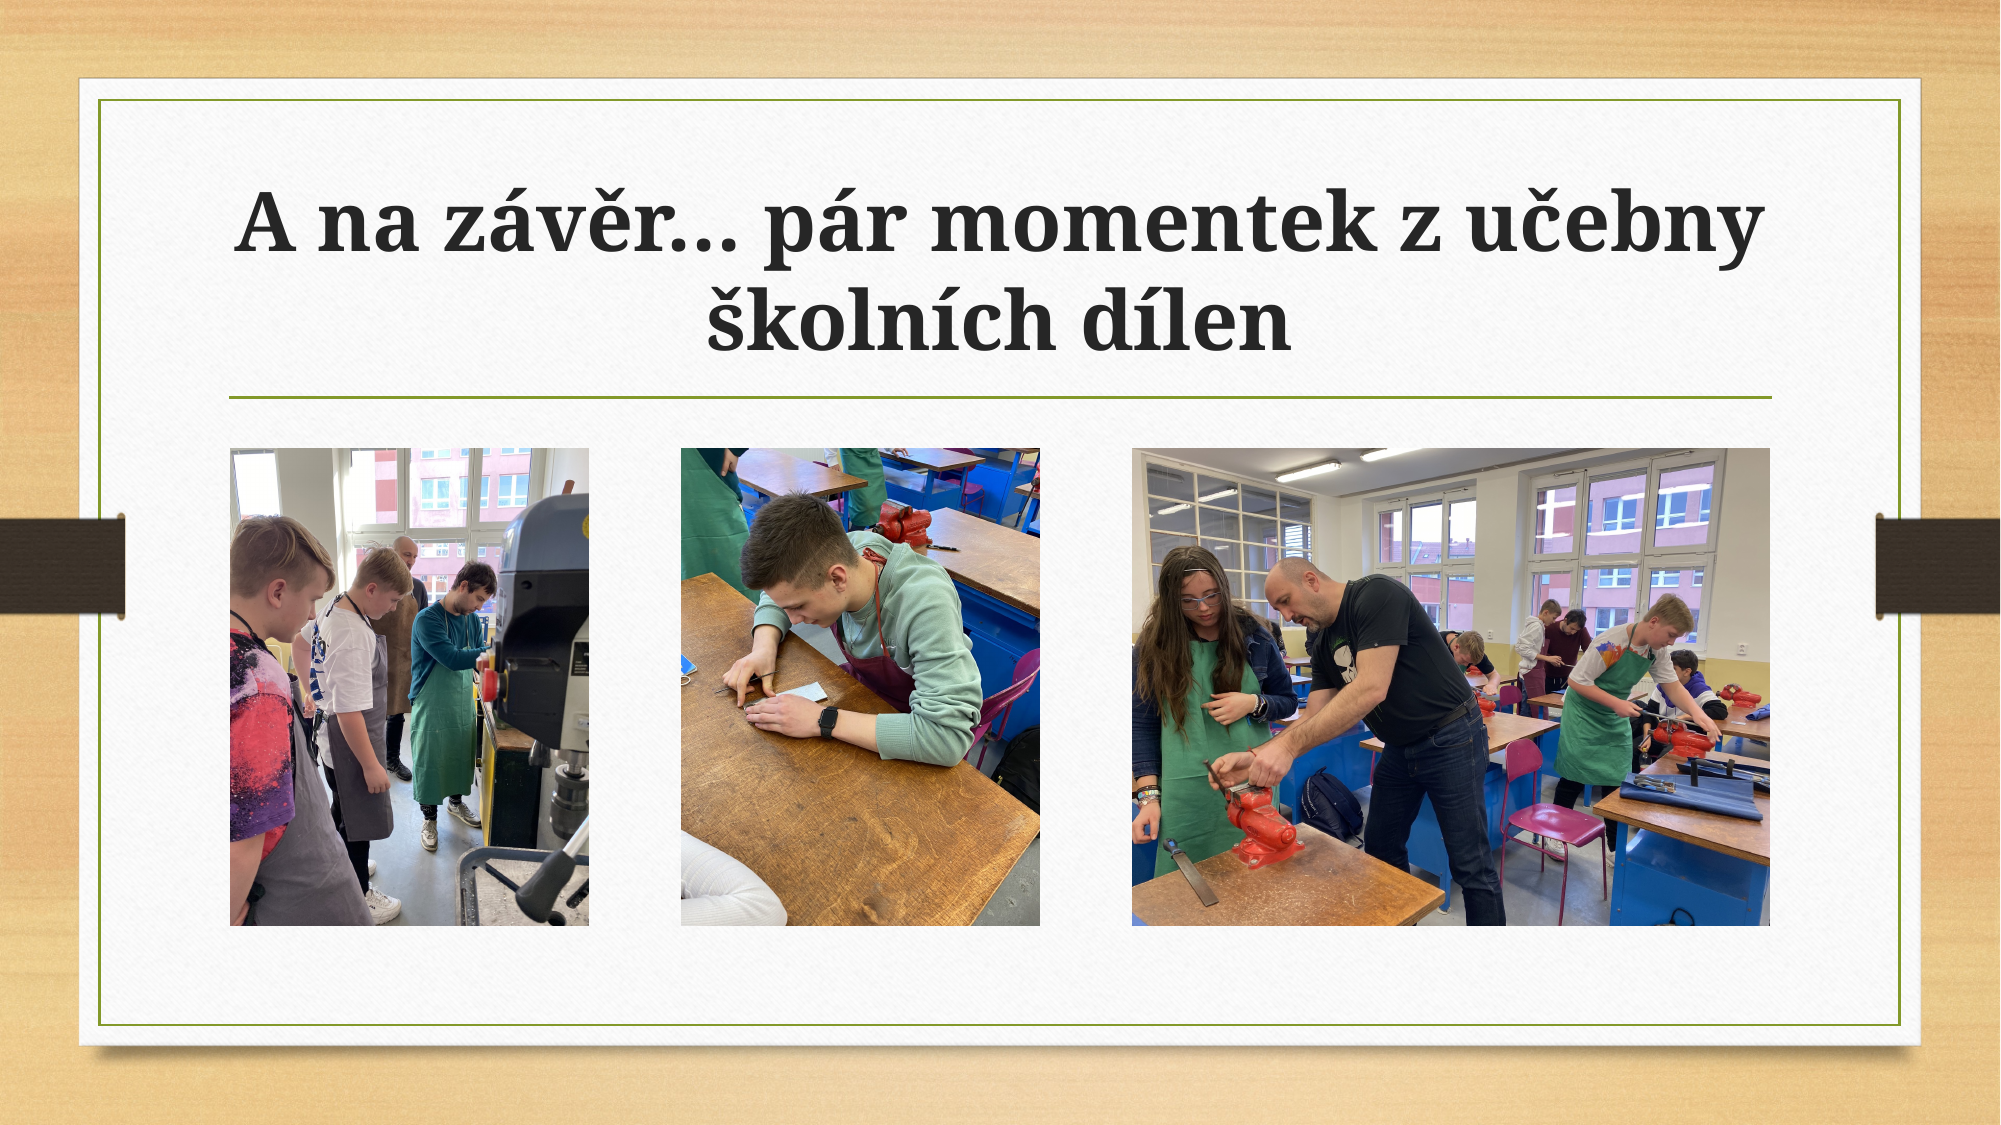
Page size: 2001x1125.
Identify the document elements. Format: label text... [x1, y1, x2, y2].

picture [0, 0, 2001, 1125]
title A na závěr… pár momentek z učebny školních dílen [212, 161, 1788, 375]
